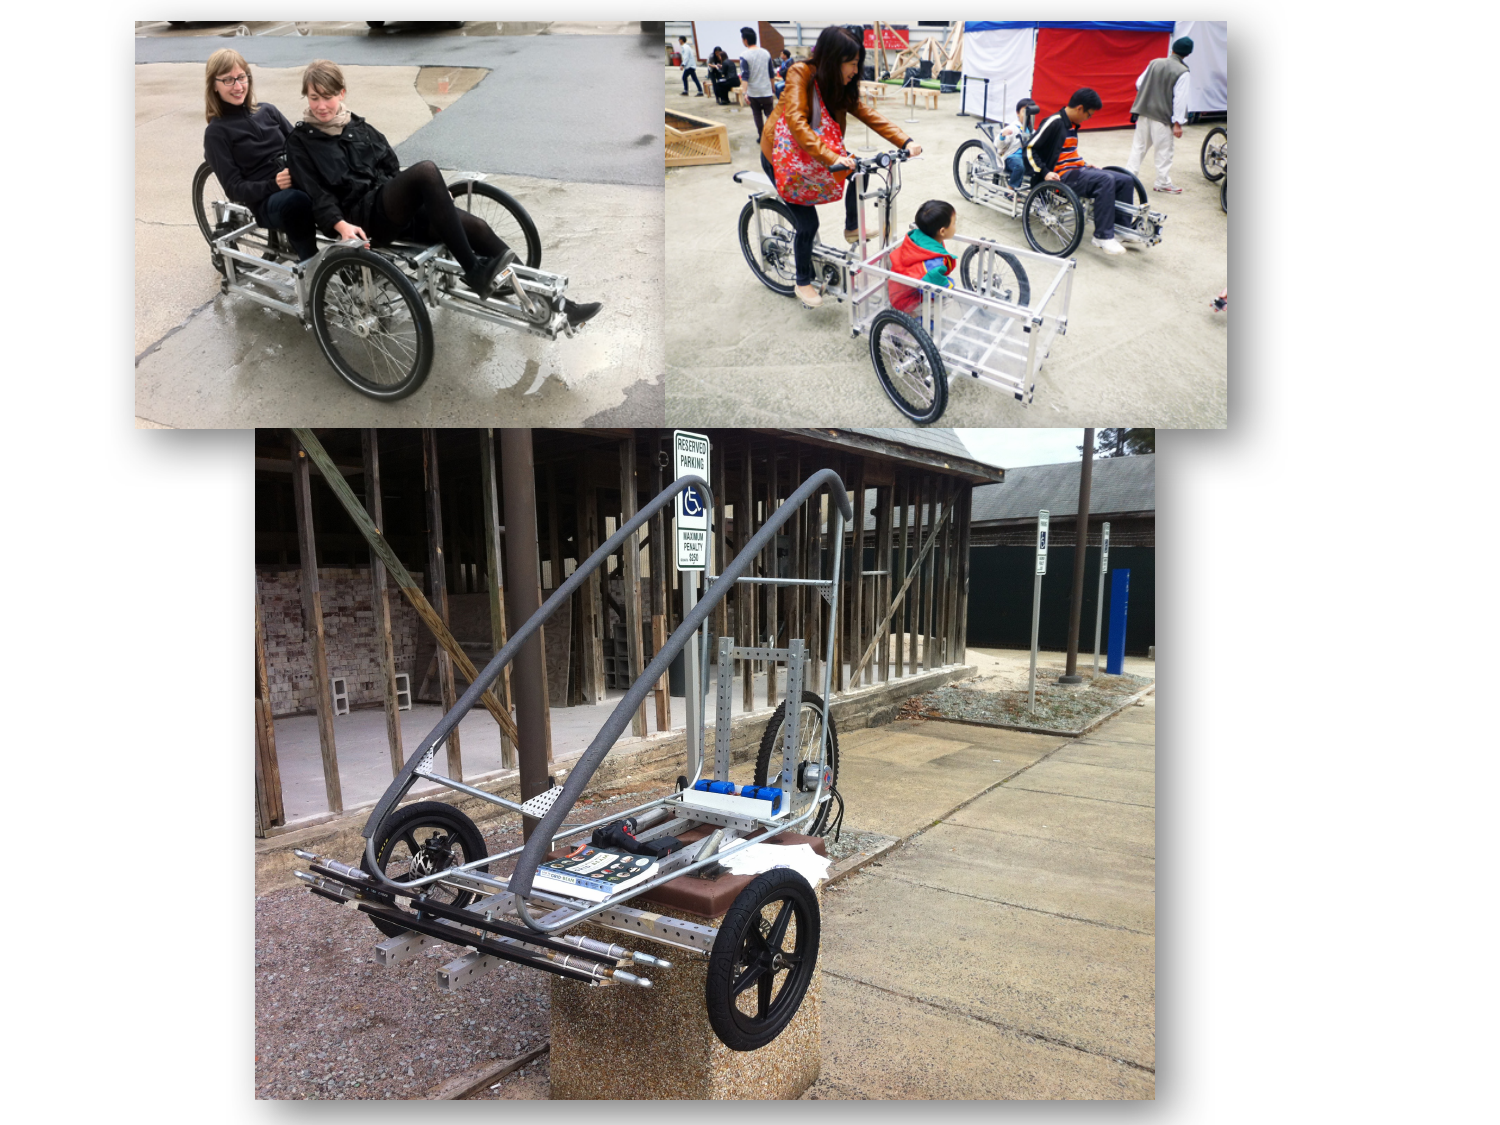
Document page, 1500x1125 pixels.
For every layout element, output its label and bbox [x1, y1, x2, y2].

picture [135, 20, 1228, 1101]
